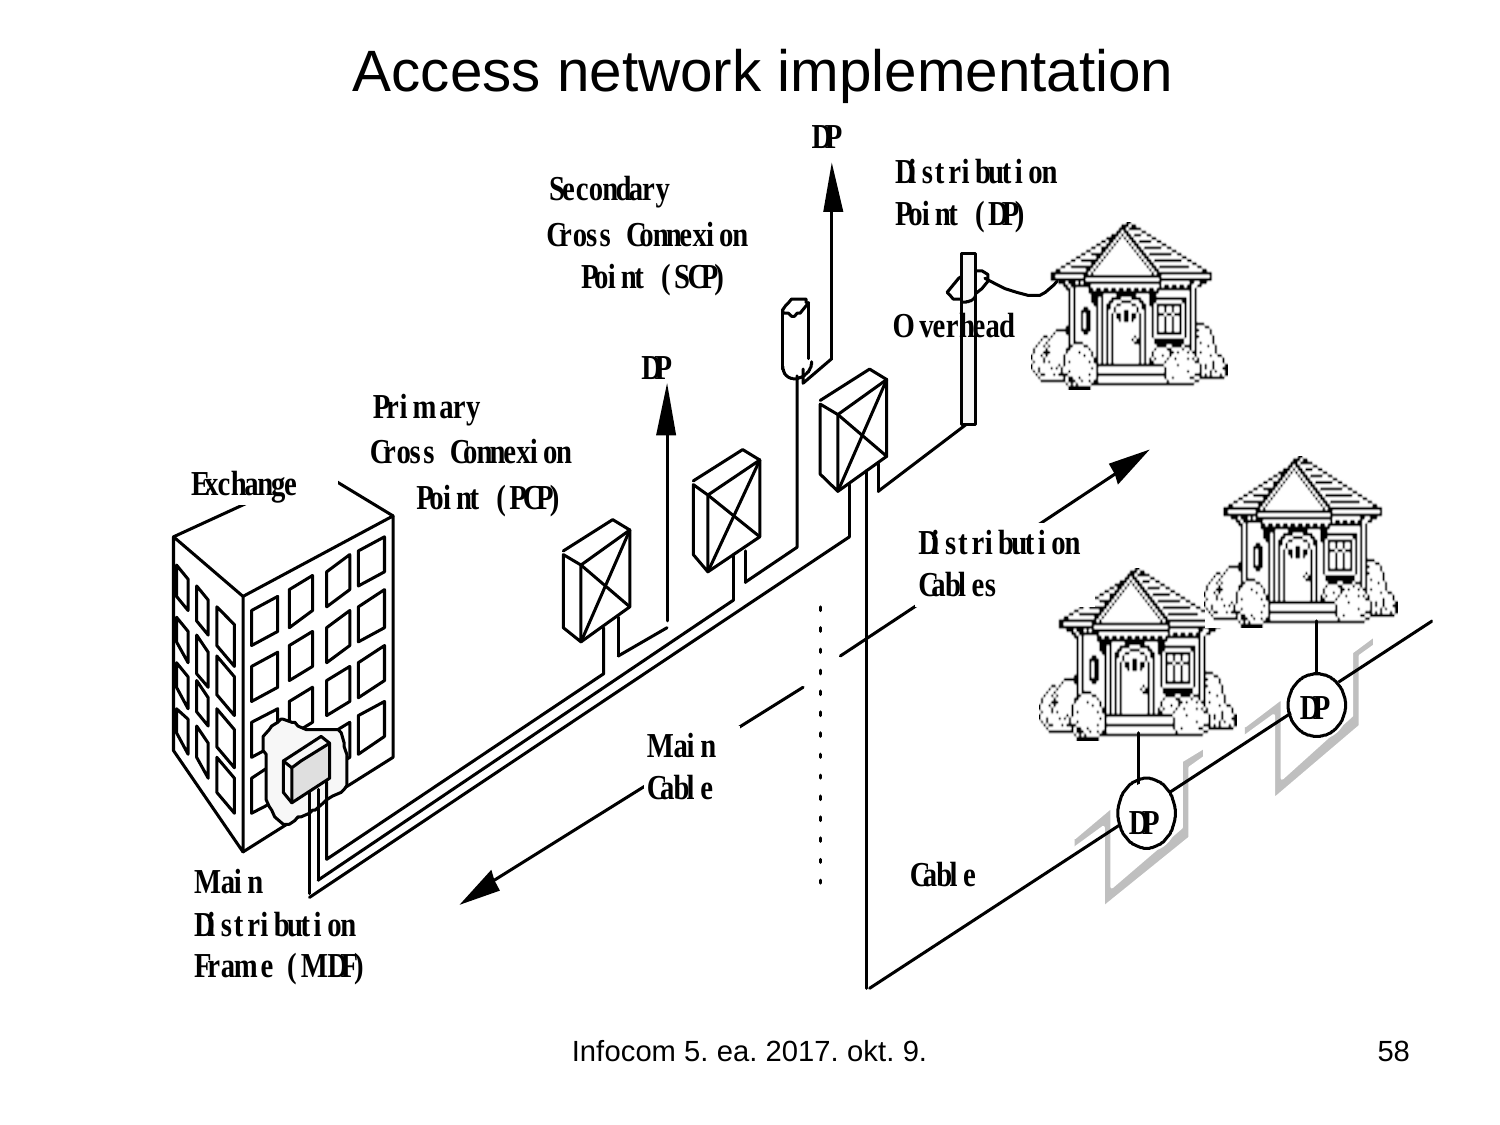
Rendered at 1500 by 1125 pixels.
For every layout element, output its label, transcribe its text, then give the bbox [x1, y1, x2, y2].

slide_number 58 [1074, 1024, 1426, 1103]
title Access network implementation [88, 0, 1439, 138]
footer Infocom 5. ea. 2017. okt. 9. [512, 1024, 988, 1103]
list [167, 113, 1447, 1006]
